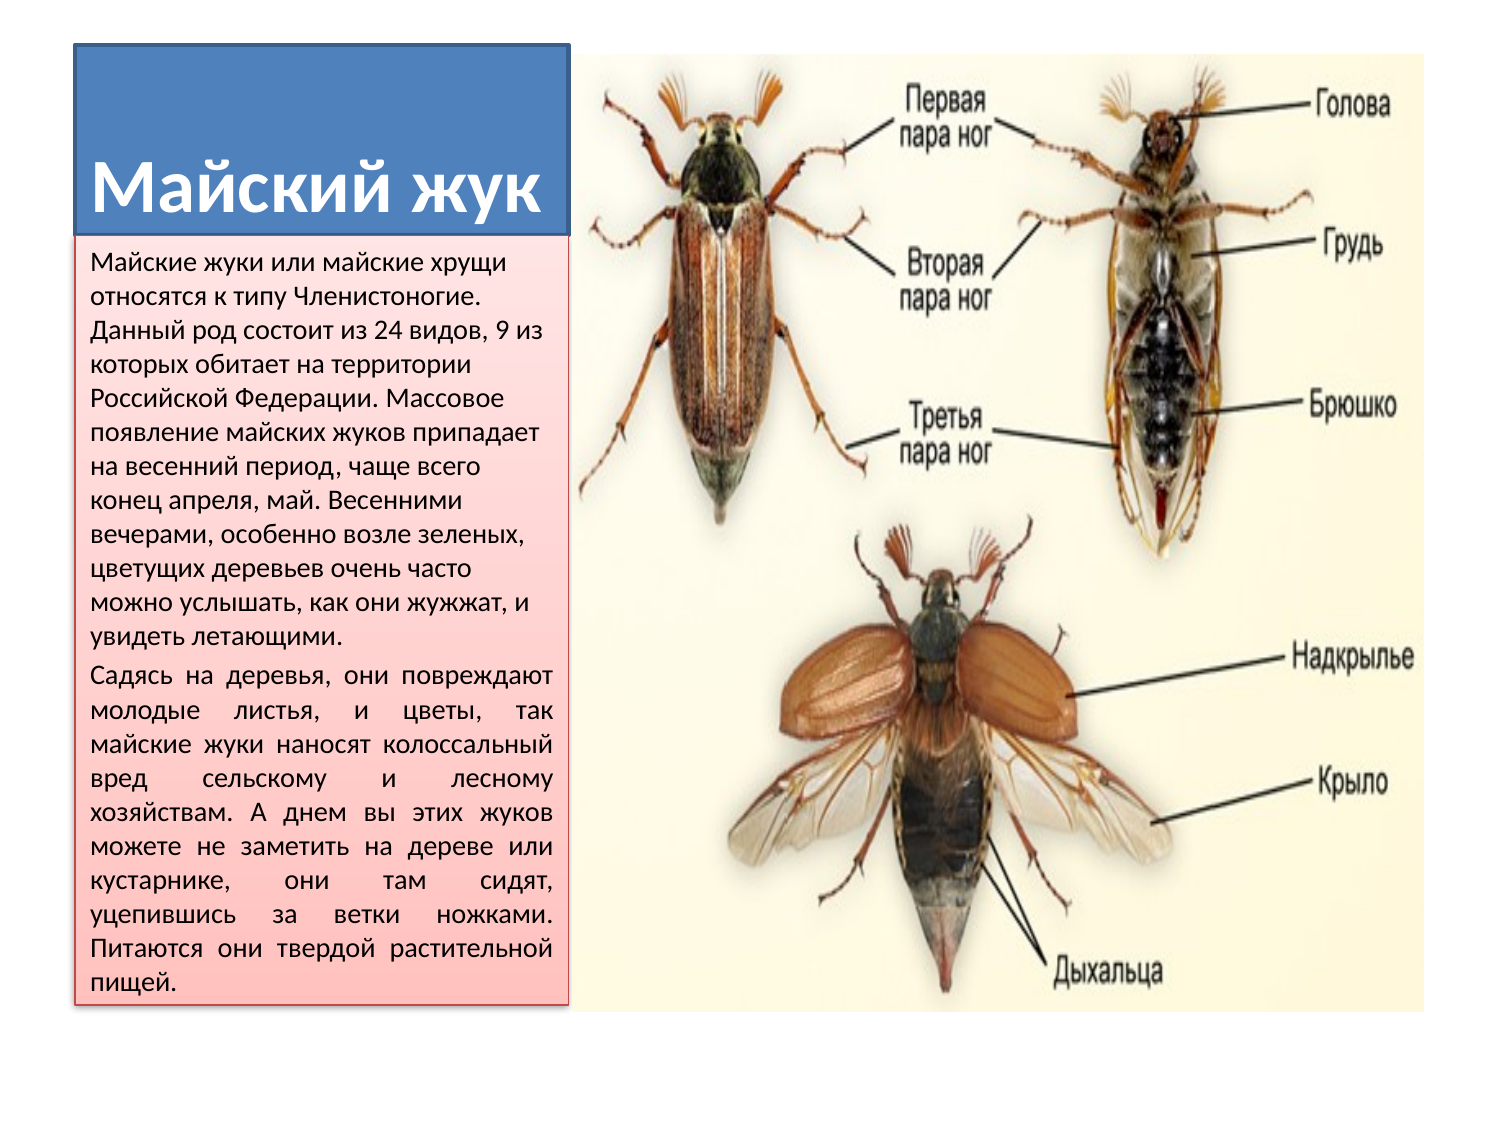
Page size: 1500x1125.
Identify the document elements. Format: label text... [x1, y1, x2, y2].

picture [572, 54, 1424, 1012]
list Майские жуки или майские хрущи относятся к типу Членистоногие. Данный род состоит из 24 видов, 9 из которых обитает на территории Российской Федерации. Массовое появление майских жуков припадает на весенний период, чаще всего конец апреля, май. Весенними вечерами, особенно возле зеленых, цветущих деревьев очень часто можно услышать, как они жужжат, и увидеть летающими. Садясь на деревья, они повреждают молодые листья, и цветы, так майские жуки наносят колоссальный вред сельскому и лесному хозяйствам. А днем вы этих жуков можете не заметить на дереве или кустарнике, они там сидят, уцепившись за ветки ножками. Питаются они твердой растительной пищей. [74, 235, 567, 1006]
title Майский жук [73, 43, 571, 234]
